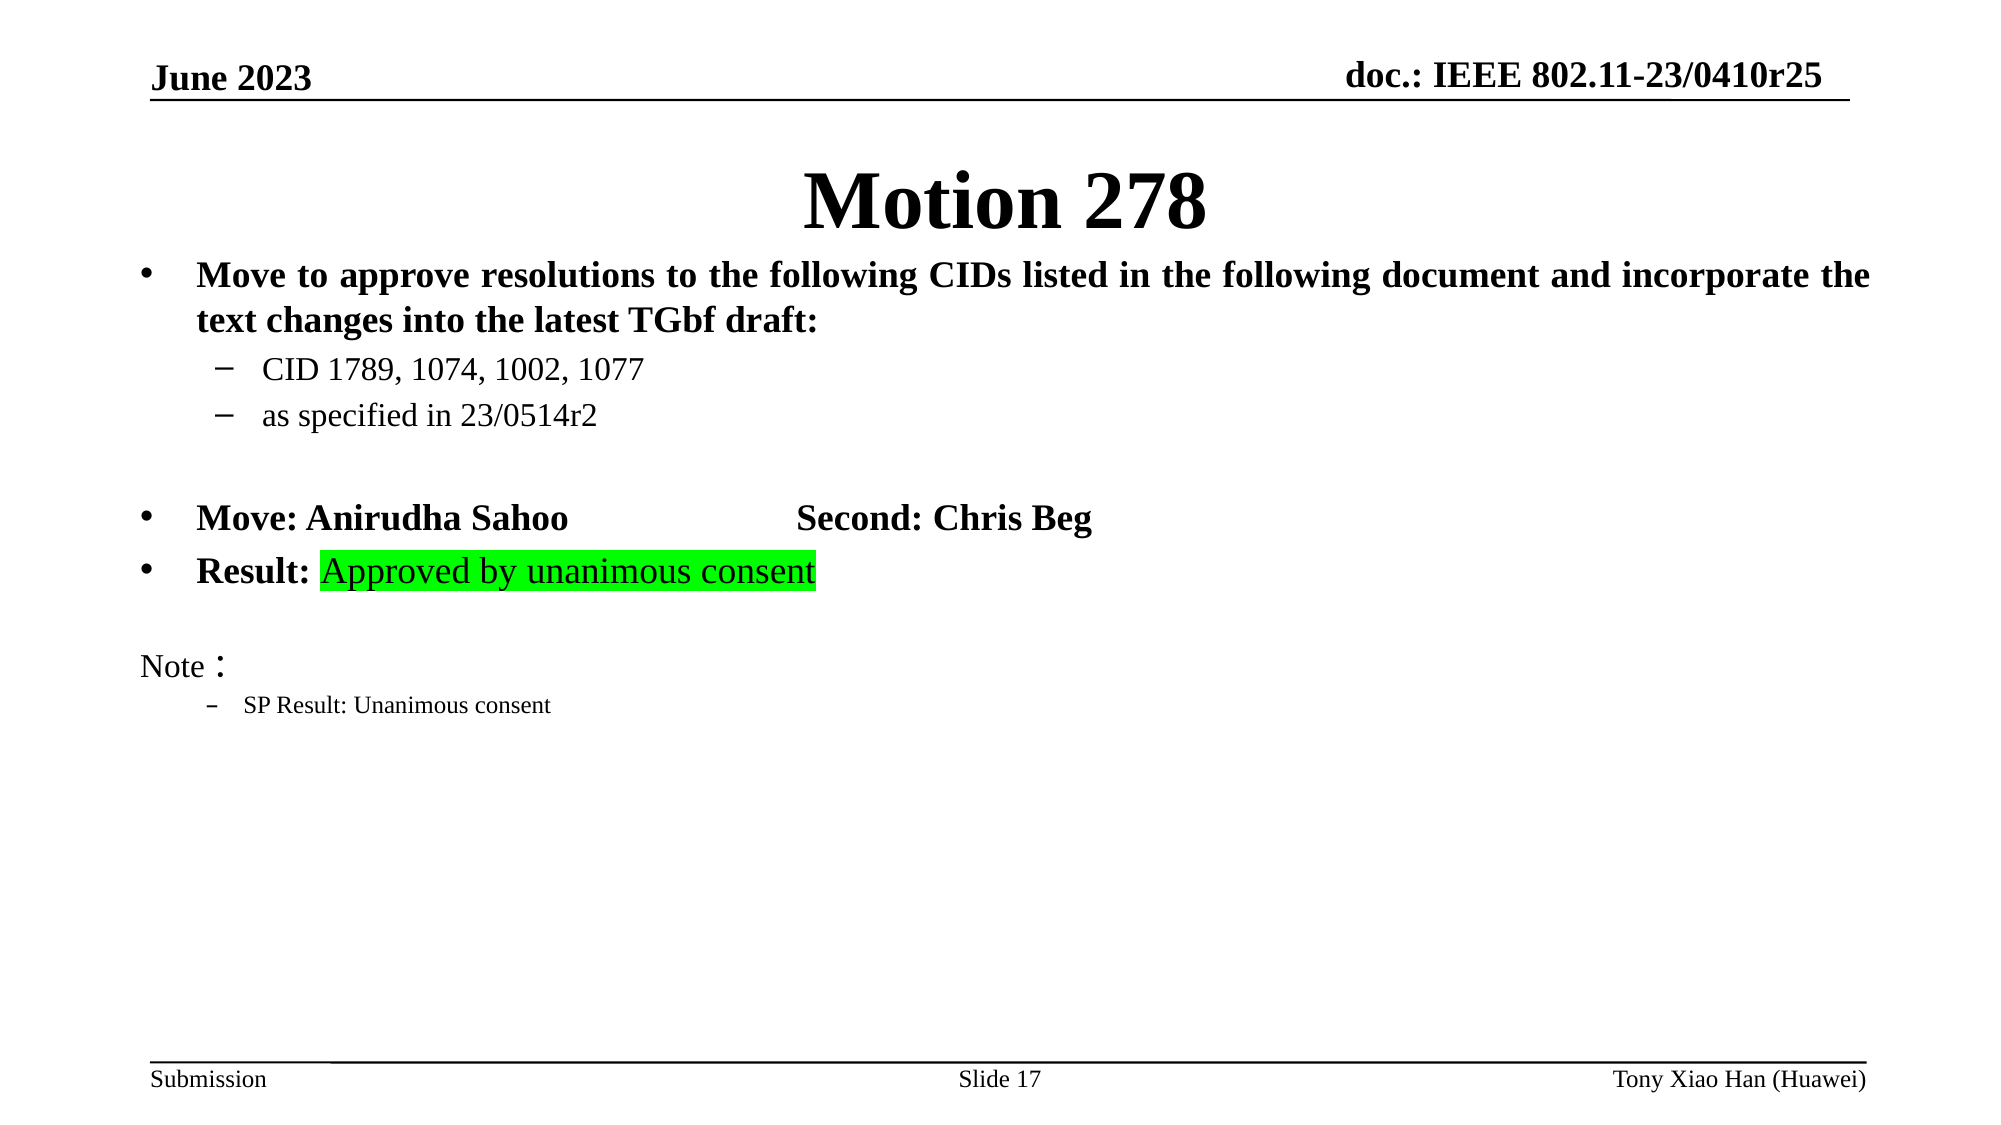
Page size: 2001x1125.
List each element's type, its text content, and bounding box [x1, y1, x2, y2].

text_box Motion 278 [368, 137, 1644, 212]
text_box Move to approve resolutions to the following CIDs listed in the following document and incorporate the text changes into the latest TGbf draft: CID 1789, 1074, 1002, 1077 as specified in 23/0514r2 Move: Anirudha Sahoo Second: Chris Beg Result: Approved by unanimous consent Note： SP Result: Unanimous consent [125, 212, 1888, 900]
